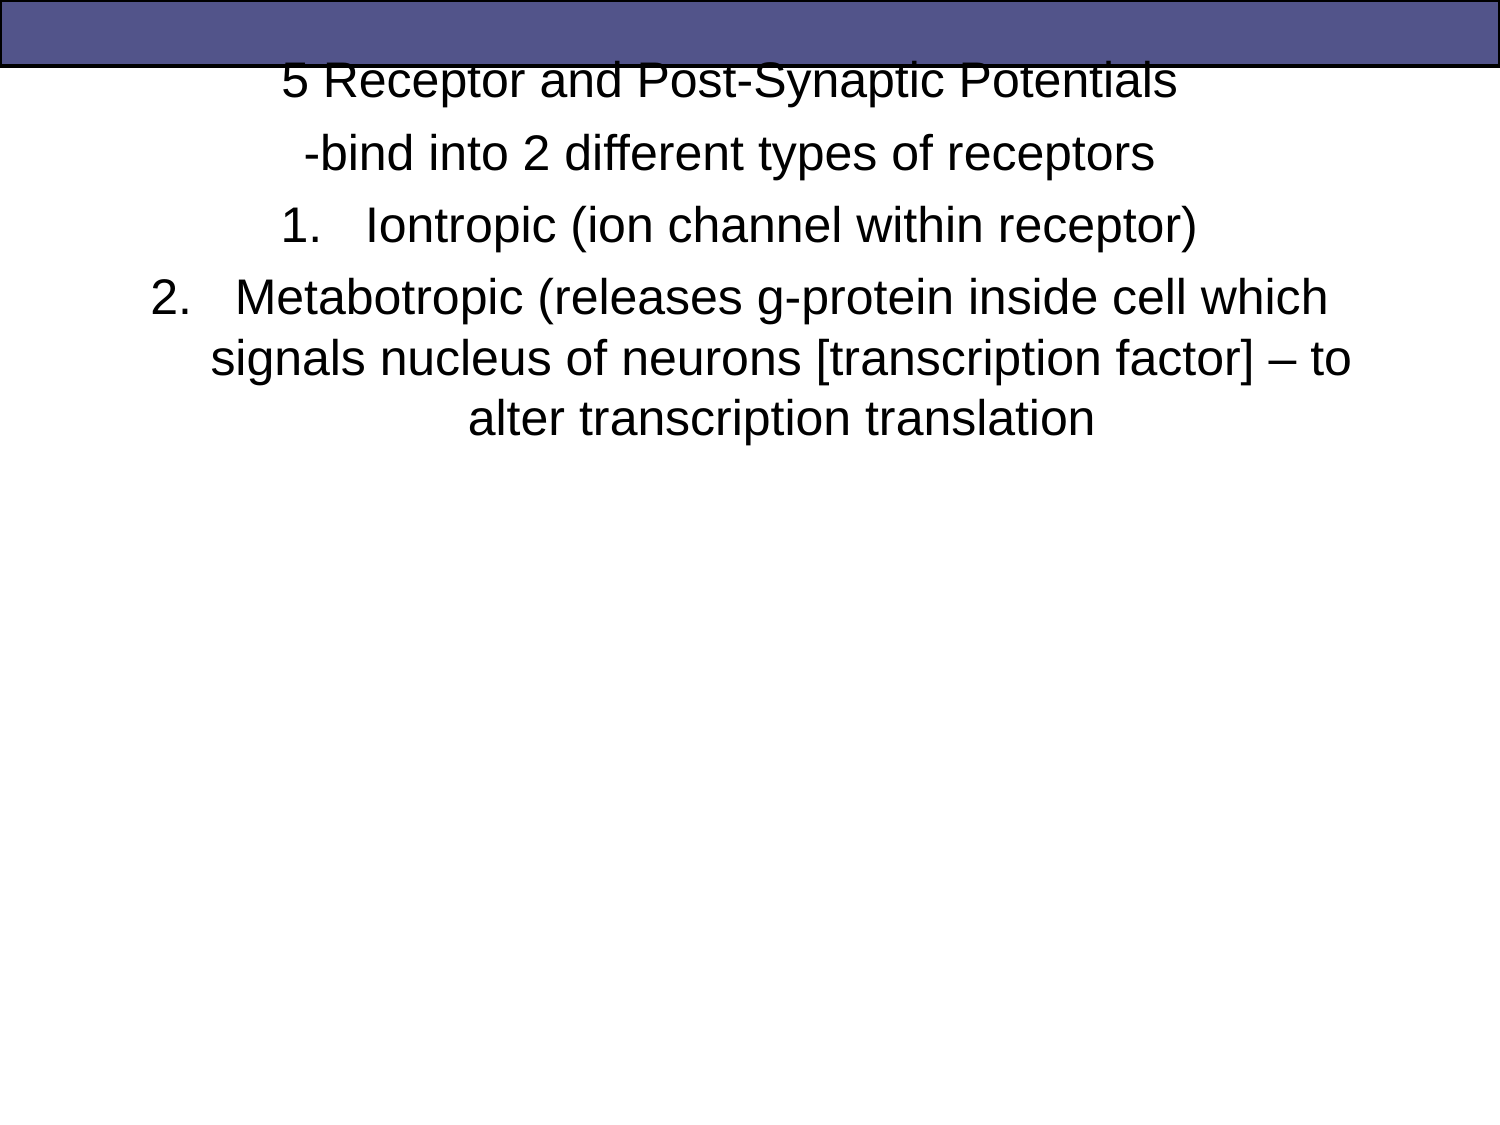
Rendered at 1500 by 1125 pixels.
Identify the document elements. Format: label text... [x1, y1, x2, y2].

list 5 Receptor and Post-Synaptic Potentials -bind into 2 different types of receptors Iontropic (ion channel within receptor) Metabotropic (releases g-protein inside cell which signals nucleus of neurons [transcription factor] – to alter transcription translation [54, 41, 1405, 800]
